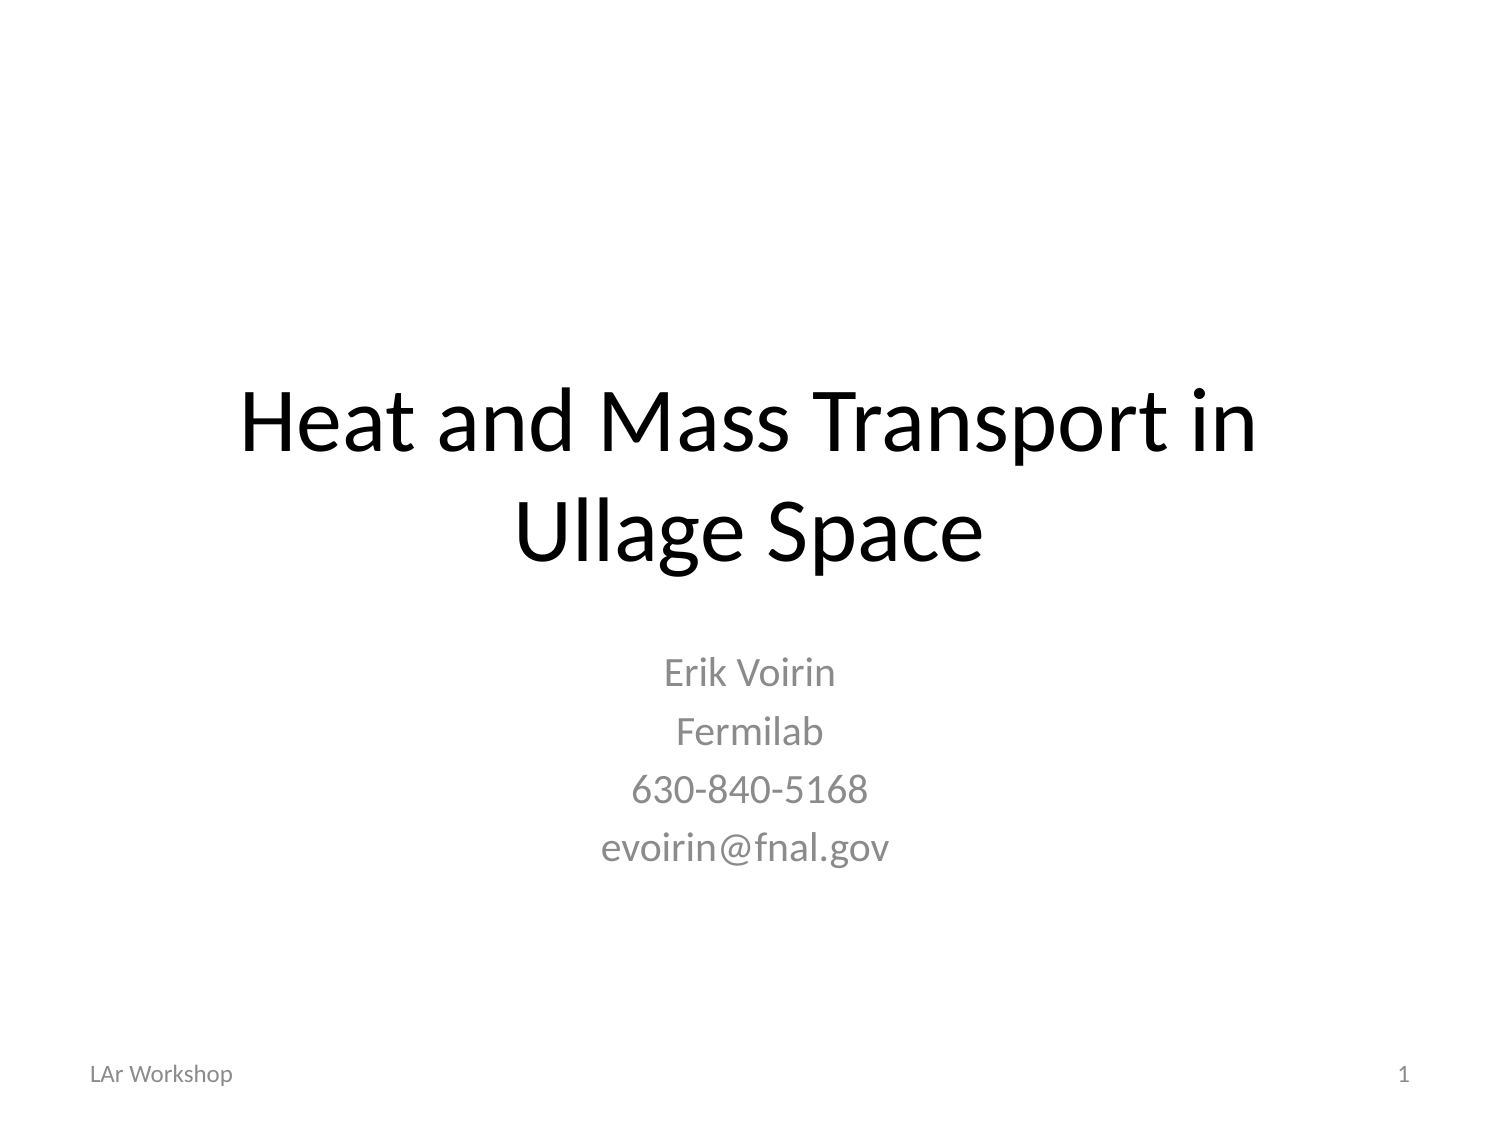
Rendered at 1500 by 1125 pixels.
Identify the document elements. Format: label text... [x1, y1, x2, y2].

subtitle Erik Voirin Fermilab 630-840-5168 evoirin@fnal.gov [225, 637, 1275, 925]
title Heat and Mass Transport in Ullage Space [112, 349, 1388, 591]
slide_number LAr Workshop [75, 1042, 425, 1103]
slide_number 1 [1074, 1042, 1425, 1103]
